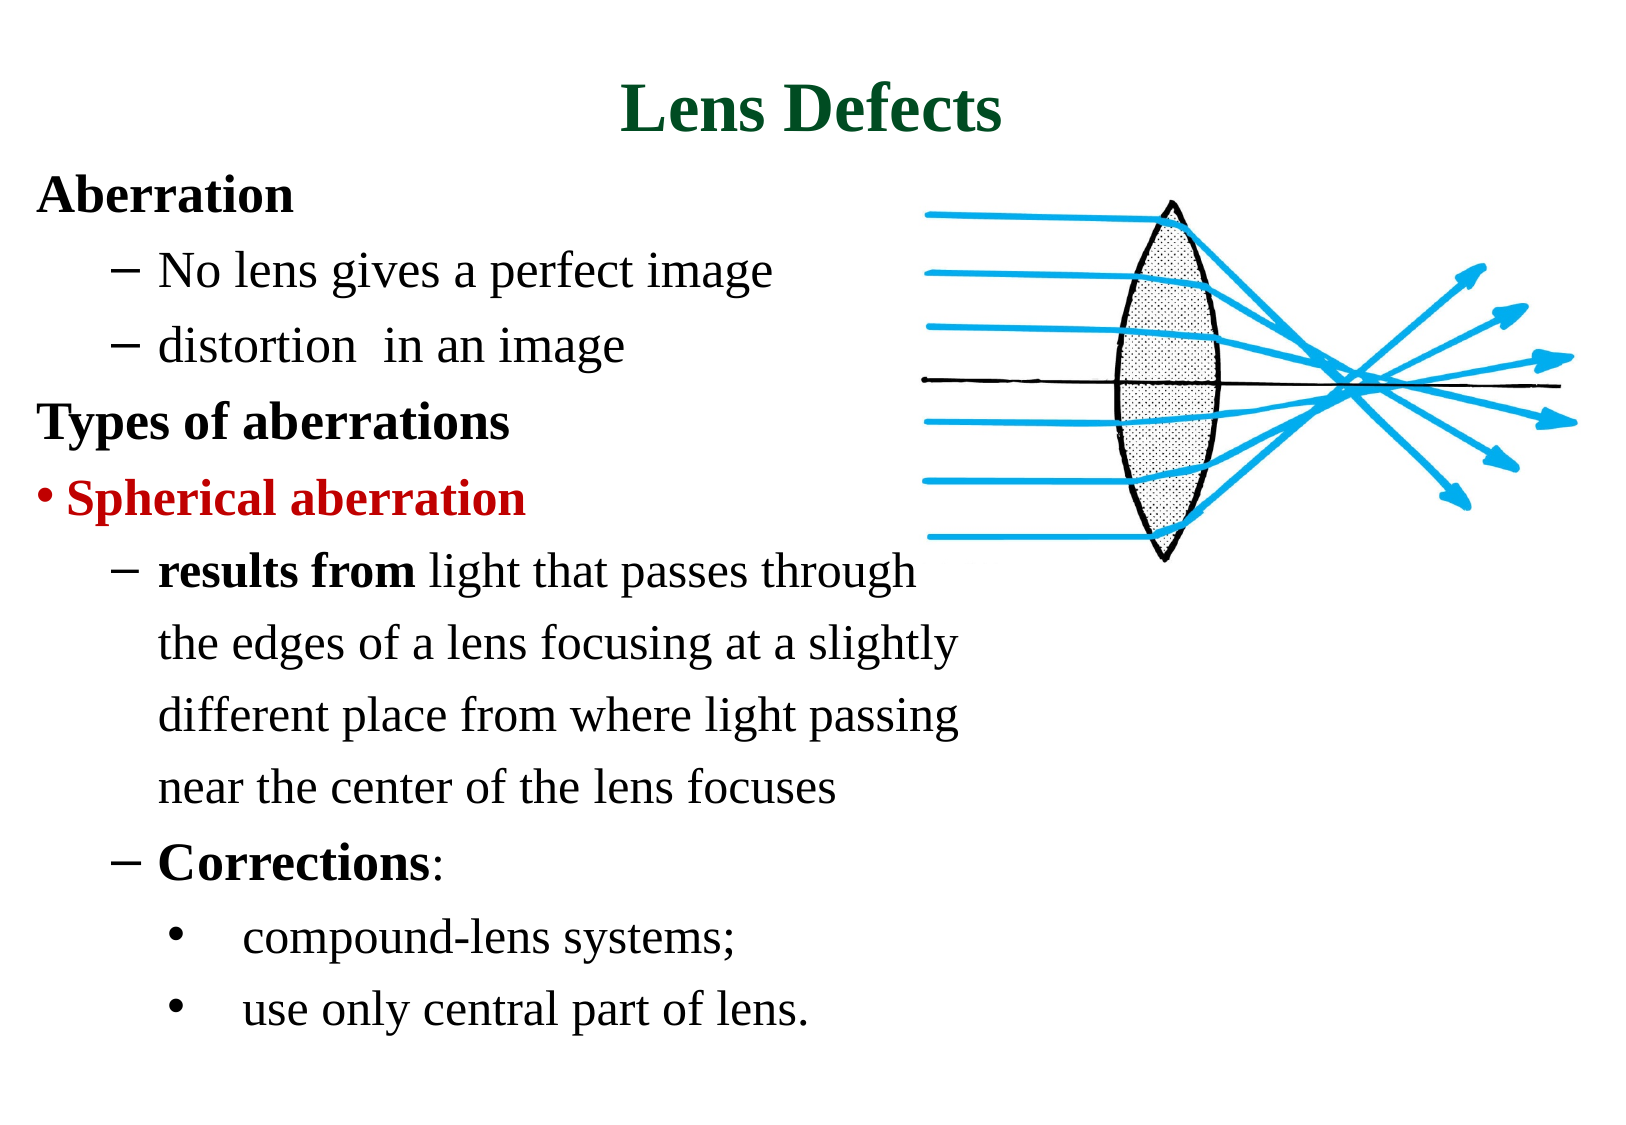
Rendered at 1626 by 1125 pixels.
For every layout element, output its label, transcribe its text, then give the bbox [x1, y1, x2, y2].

title Lens Defects [81, 45, 1544, 161]
list Aberration No lens gives a perfect image distortion in an image Types of aberrations Spherical aberration results from light that passes through the edges of a lens focusing at a slightly different place from where light passing near the center of the lens focuses Corrections: compound-lens systems; use only central part of lens. [21, 137, 990, 1125]
picture [918, 196, 1581, 565]
